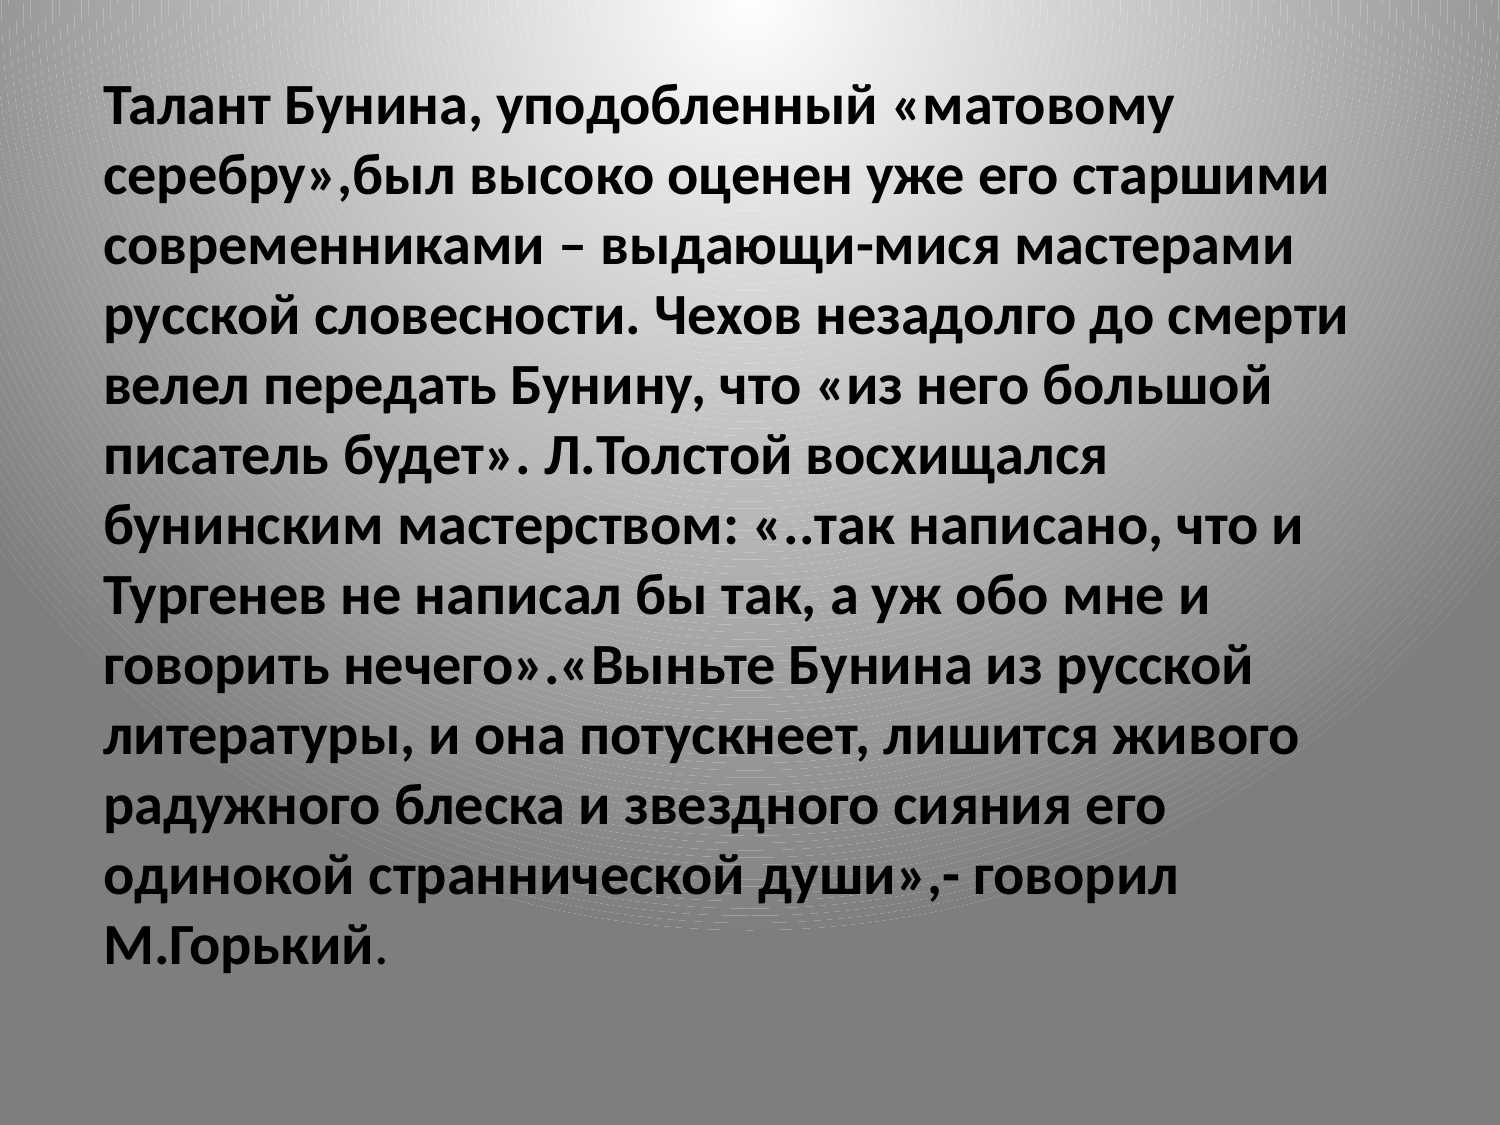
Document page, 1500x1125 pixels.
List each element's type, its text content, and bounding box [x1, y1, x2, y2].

text_box Талант Бунина, уподобленный «матовому серебру»,был высоко оценен уже его старшими современниками – выдающи-мися мастерами русской словесности. Чехов незадолго до смерти велел передать Бунину, что «из него большой писатель будет». Л.Толстой восхищался бунинским мастерством: «..так написано, что и Тургенев не написал бы так, а уж обо мне и говорить нечего».«Выньте Бунина из русской литературы, и она потускнеет, лишится живого радужного блеска и звездного сияния его одинокой страннической души»,- говорил М.Горький. [88, 59, 1388, 984]
